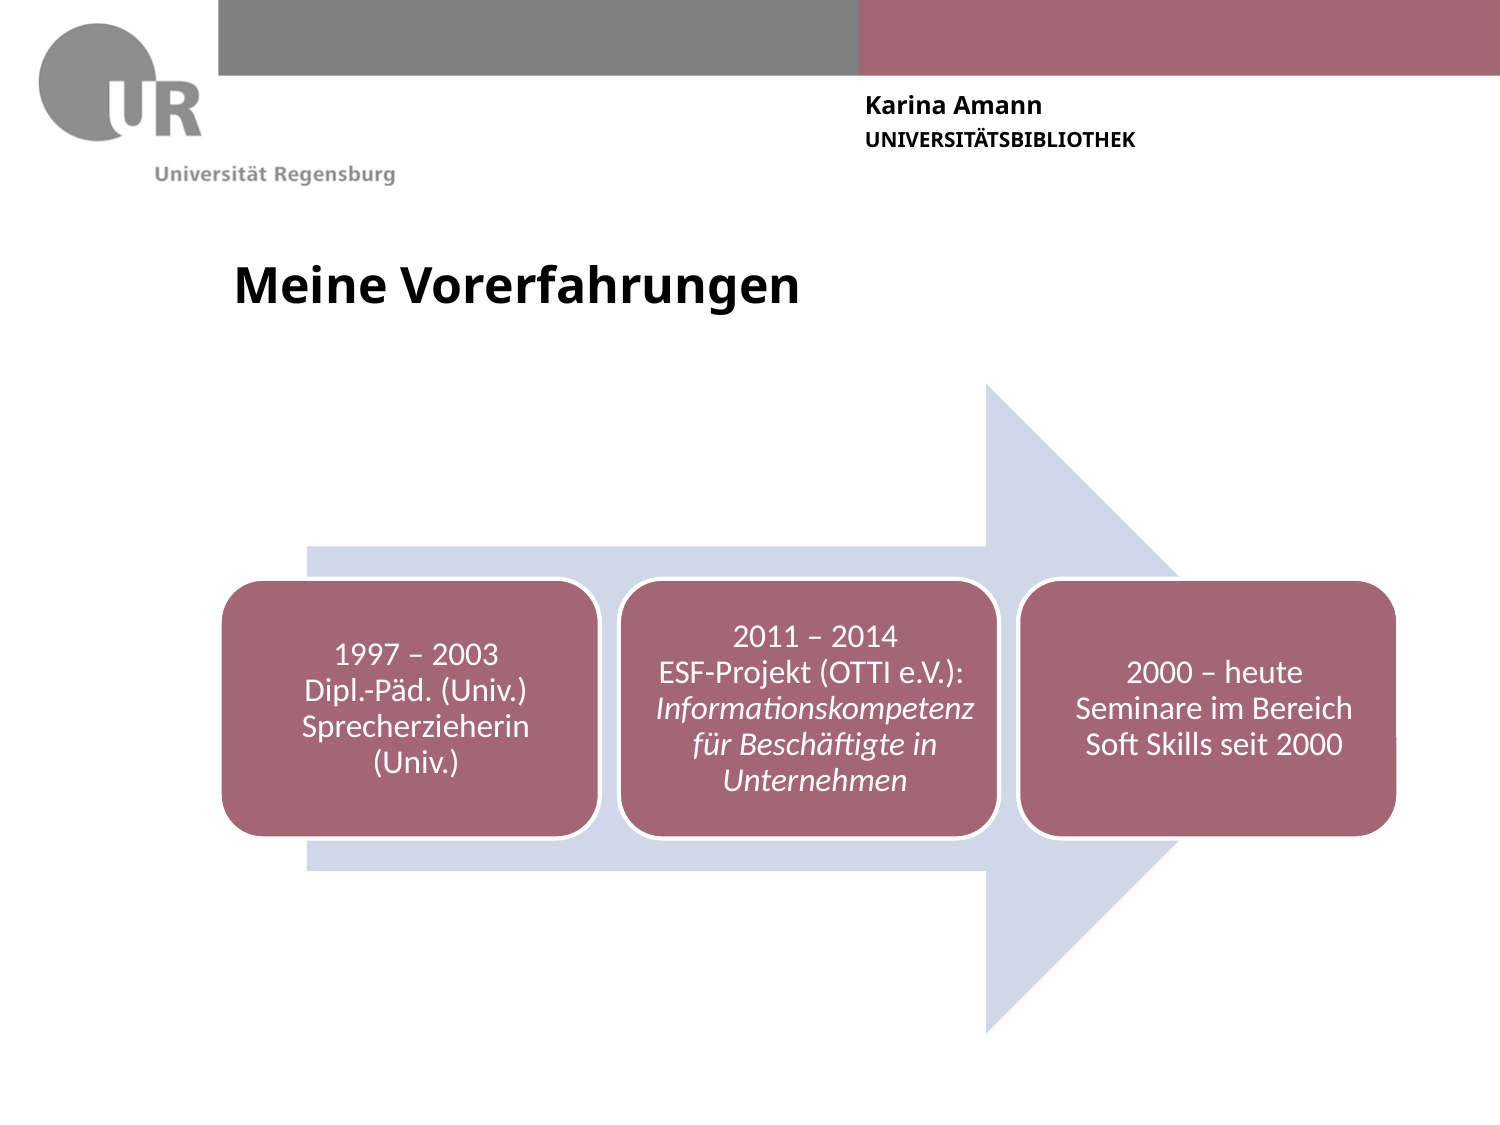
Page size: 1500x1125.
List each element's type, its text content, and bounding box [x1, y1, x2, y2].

title Meine Vorerfahrungen [218, 246, 1398, 361]
picture [17, 18, 419, 209]
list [218, 383, 1400, 1034]
